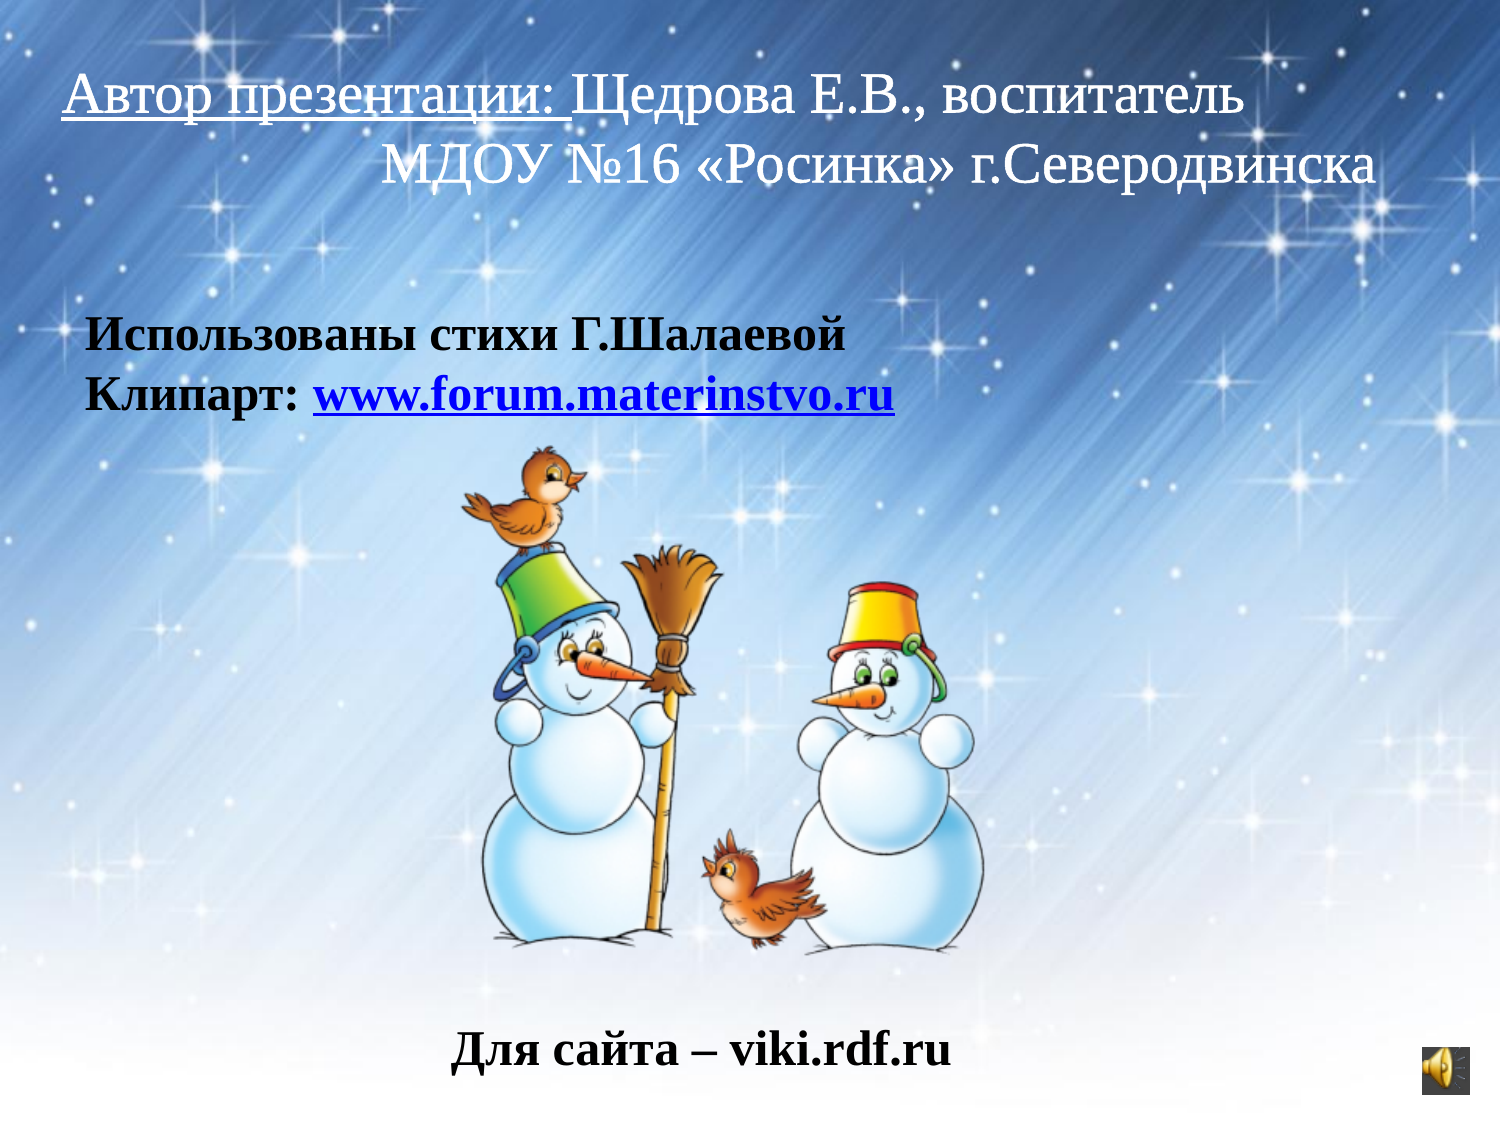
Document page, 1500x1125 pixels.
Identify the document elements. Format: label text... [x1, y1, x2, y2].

text_box Автор презентации: Щедрова Е.В., воспитатель МДОУ №16 «Росинка» г.Северодвинска [46, 46, 1477, 202]
text_box Использованы стихи Г.Шалаевой Клипарт: www.forum.materinstvo.ru [70, 292, 1102, 488]
text_box Для сайта – viki.rdf.ru [436, 1007, 968, 1083]
picture [0, 0, 1500, 1125]
